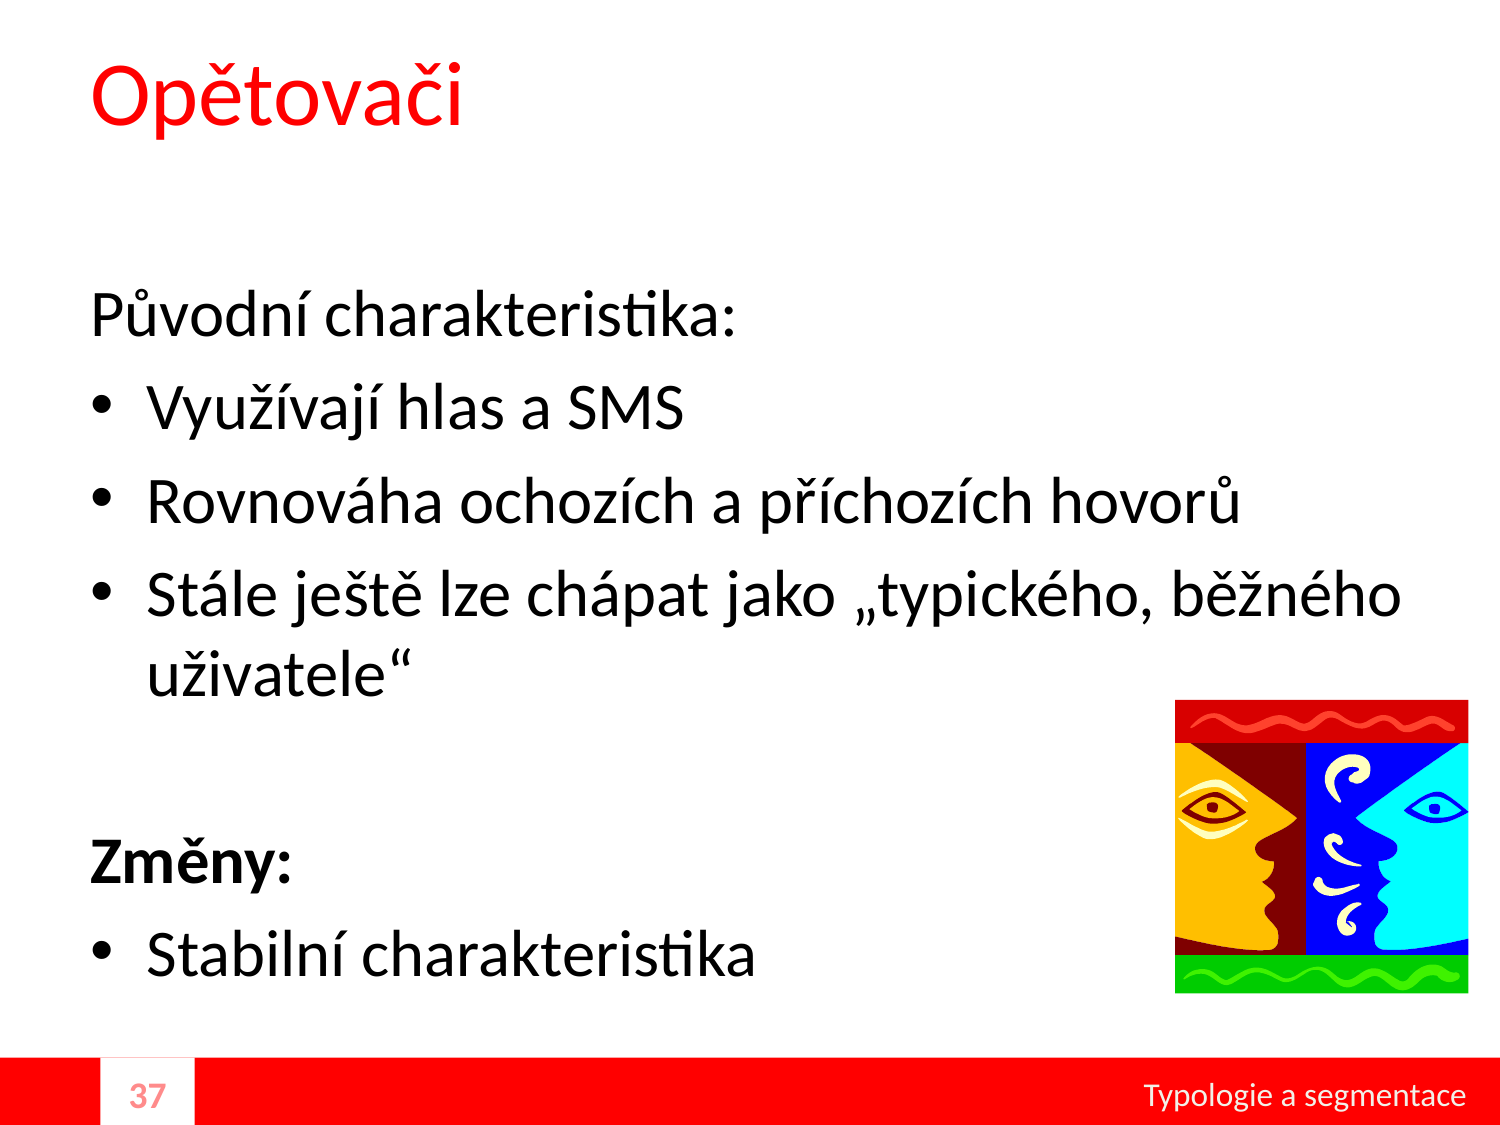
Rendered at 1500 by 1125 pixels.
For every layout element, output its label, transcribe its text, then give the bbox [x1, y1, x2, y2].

picture [1174, 699, 1469, 994]
slide_number 37 [112, 1064, 183, 1124]
title Opětovači [75, 0, 1425, 183]
list Původní charakteristika: Využívají hlas a SMS Rovnováha ochozích a příchozích hovorů Stále ještě lze chápat jako „typického, běžného uživatele“ Změny: Stabilní charakteristika [75, 262, 1425, 1005]
footer Typologie a segmentace [558, 1063, 1483, 1123]
